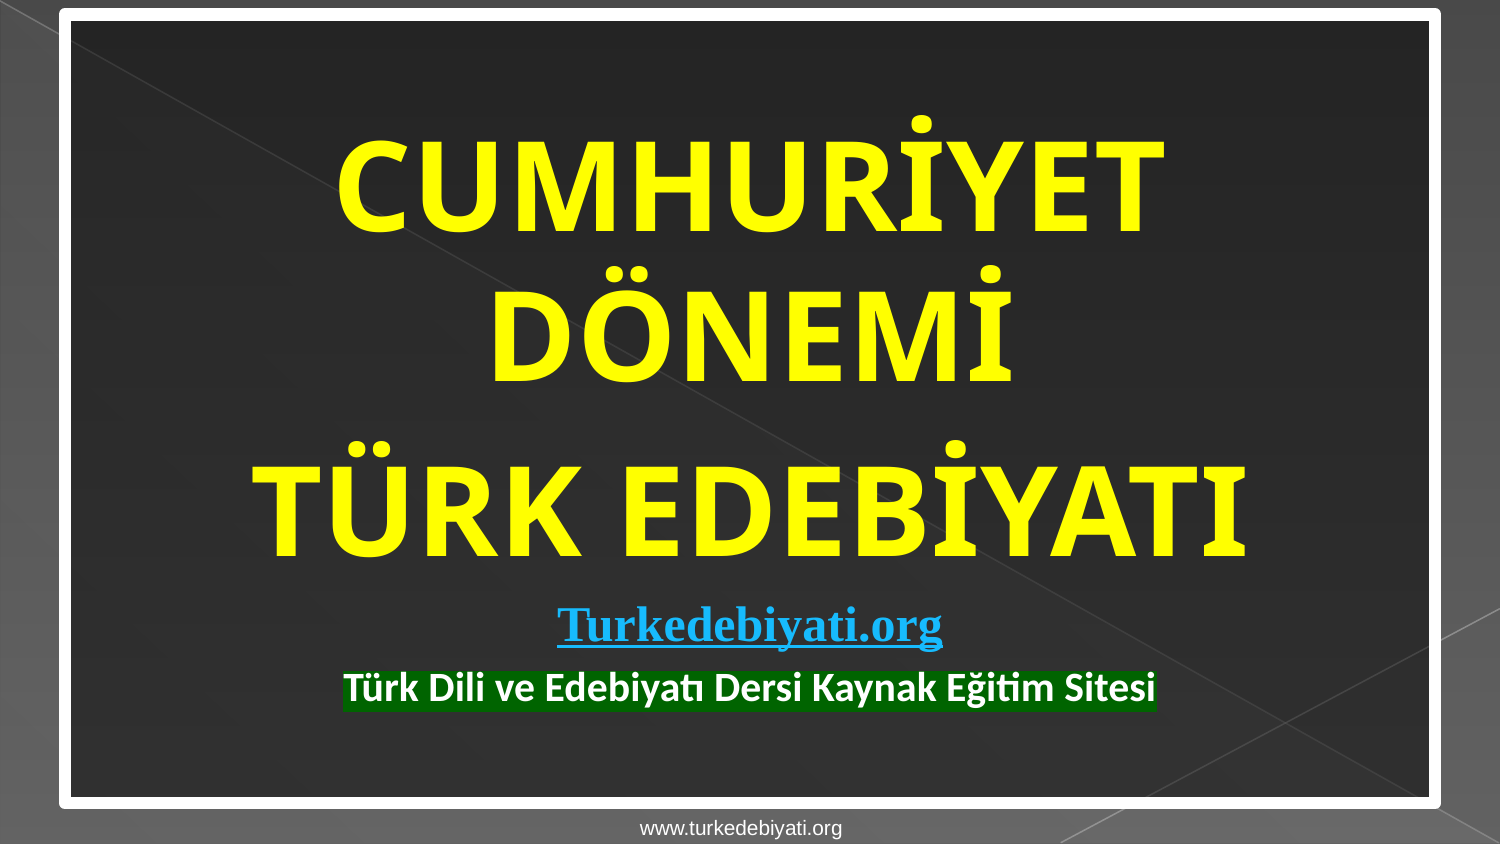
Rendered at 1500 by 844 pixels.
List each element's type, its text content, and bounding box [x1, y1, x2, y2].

subtitle CUMHURİYET DÖNEMİ TÜRK EDEBİYATI Turkedebiyati.org Türk Dili ve Edebiyatı Dersi Kaynak Eğitim Sitesi [64, 14, 1436, 803]
footer www.turkedebiyati.org [618, 810, 858, 844]
